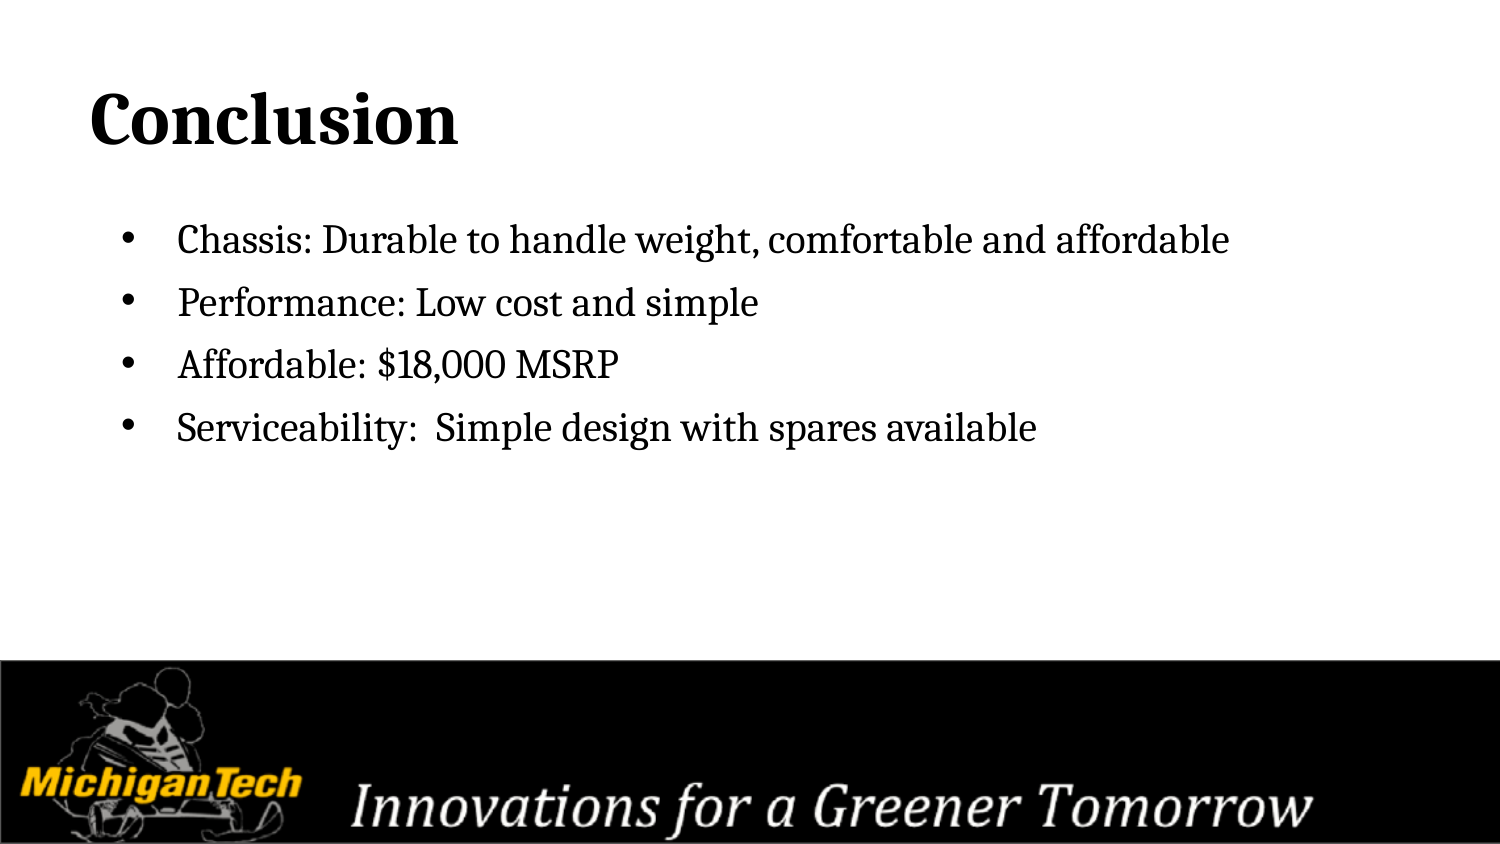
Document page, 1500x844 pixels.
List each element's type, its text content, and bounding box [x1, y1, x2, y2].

picture [0, 660, 1500, 844]
title Conclusion [75, 33, 1425, 175]
list Chassis: Durable to handle weight, comfortable and affordable Performance: Low cost and simple Affordable: $18,000 MSRP Serviceability: Simple design with spares available [75, 196, 1425, 659]
